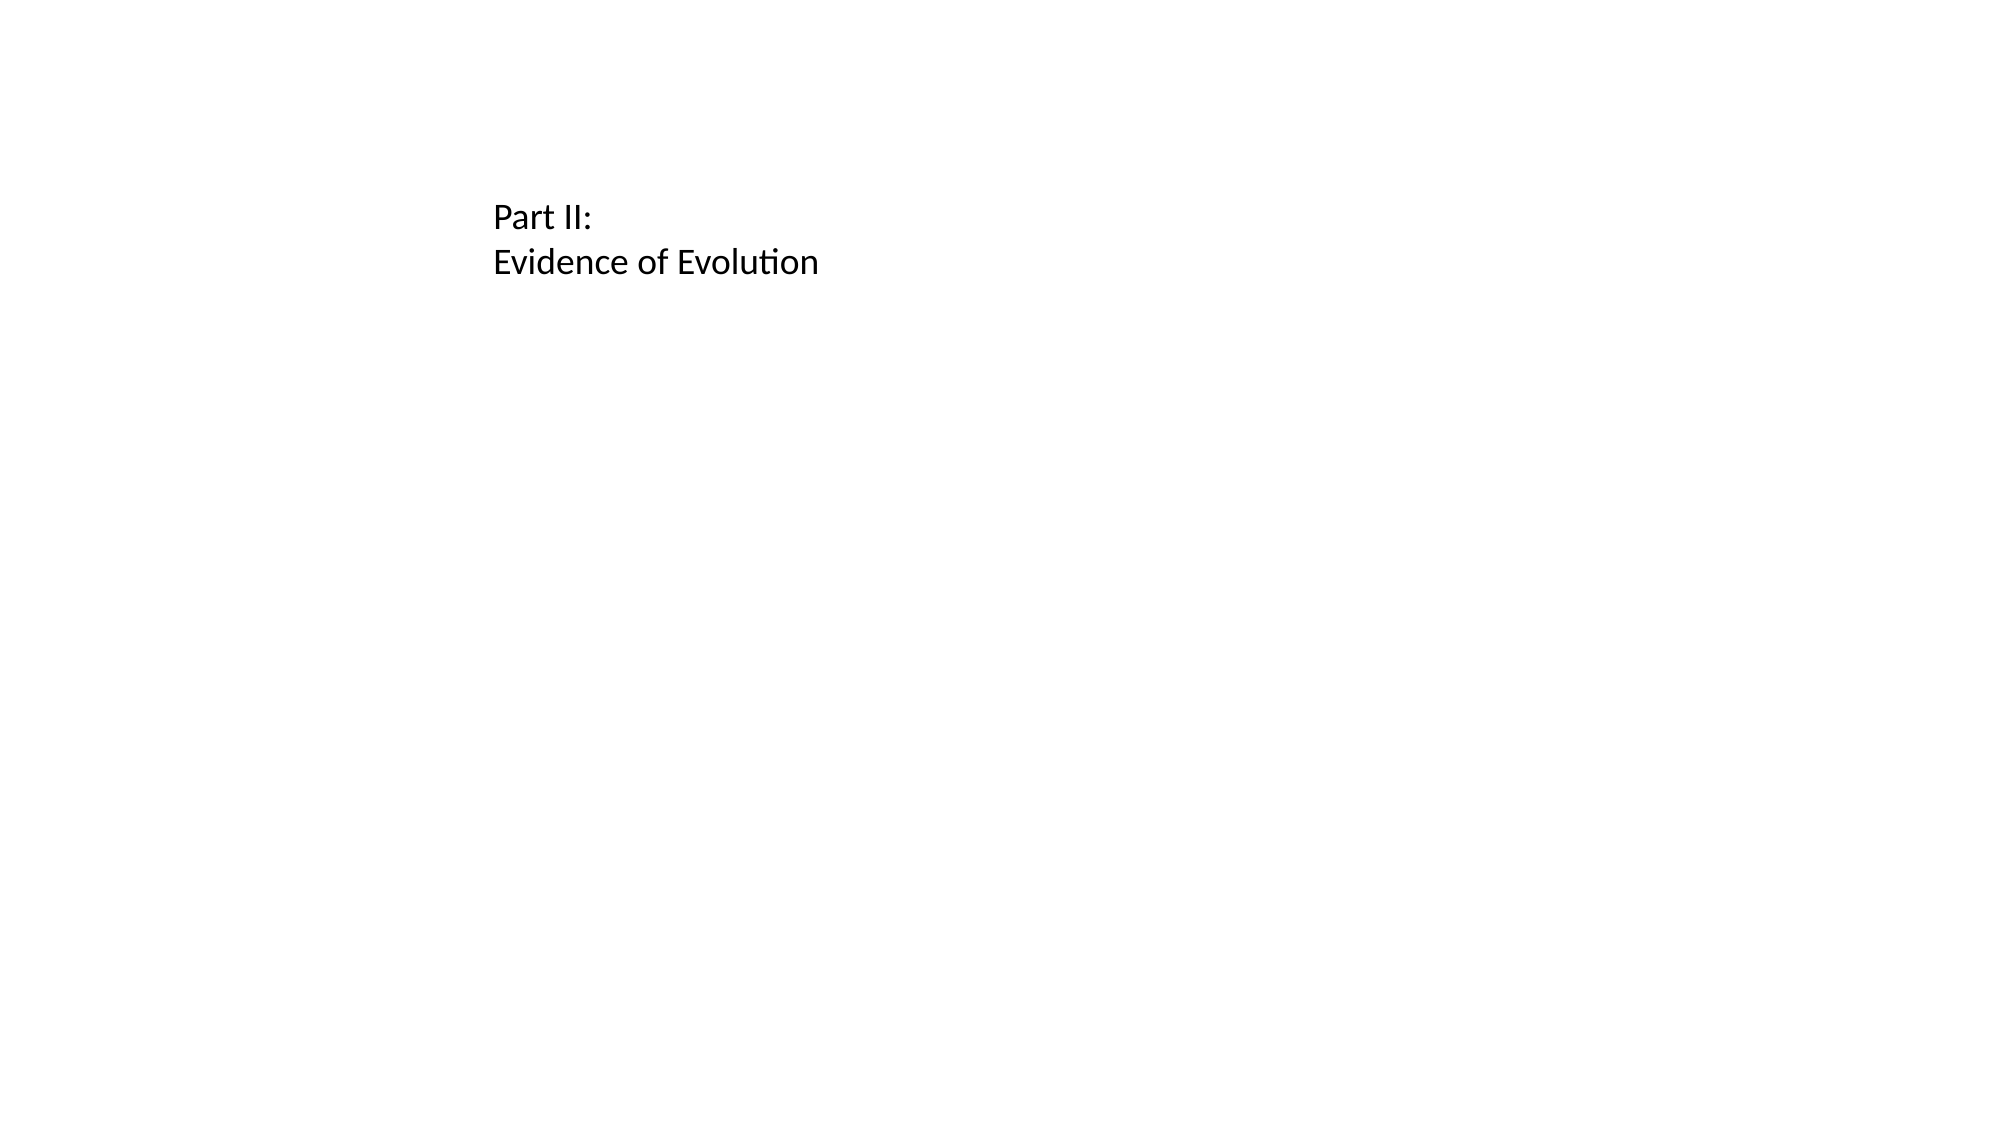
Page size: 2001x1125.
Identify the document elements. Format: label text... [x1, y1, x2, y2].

text_box Part II: Evidence of Evolution [478, 184, 1441, 290]
